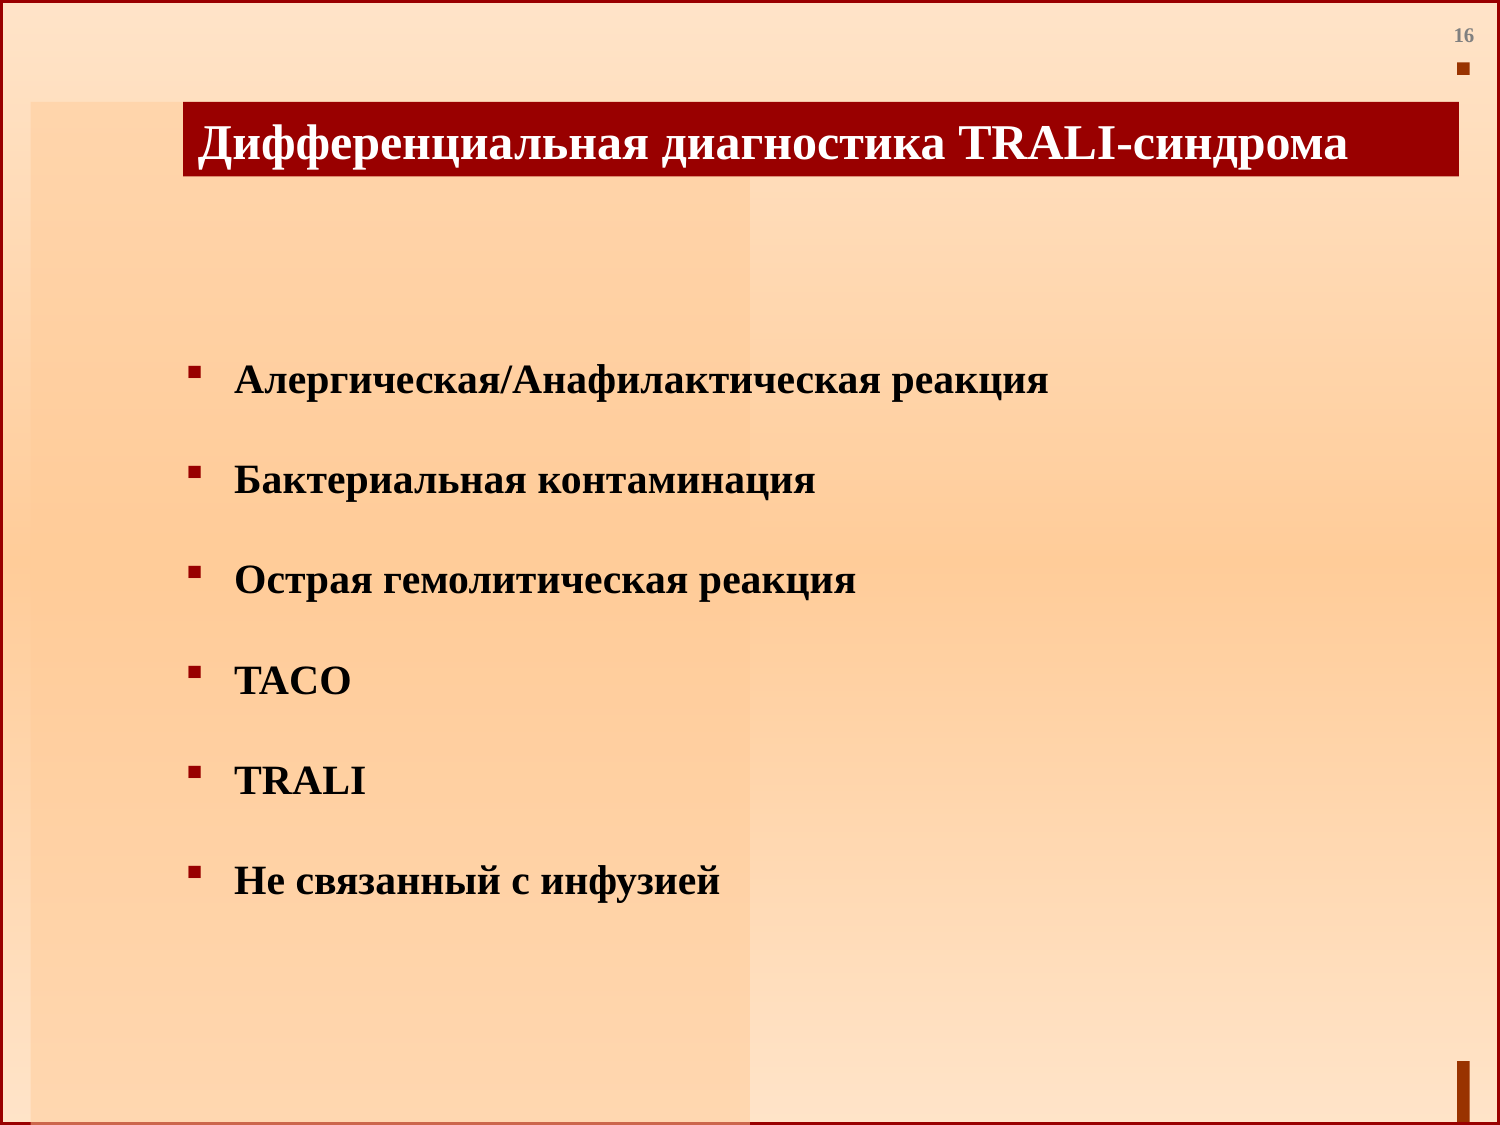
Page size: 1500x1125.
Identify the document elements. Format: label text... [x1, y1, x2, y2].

text_box Дифференциальная диагностика TRALI-синдрома [183, 101, 1459, 177]
text_box Алергическая/Анафилактическая реакция Бактериальная контаминация Острая гемолитическая реакция TACO TRALI Не связанный с инфузией [183, 352, 1459, 941]
